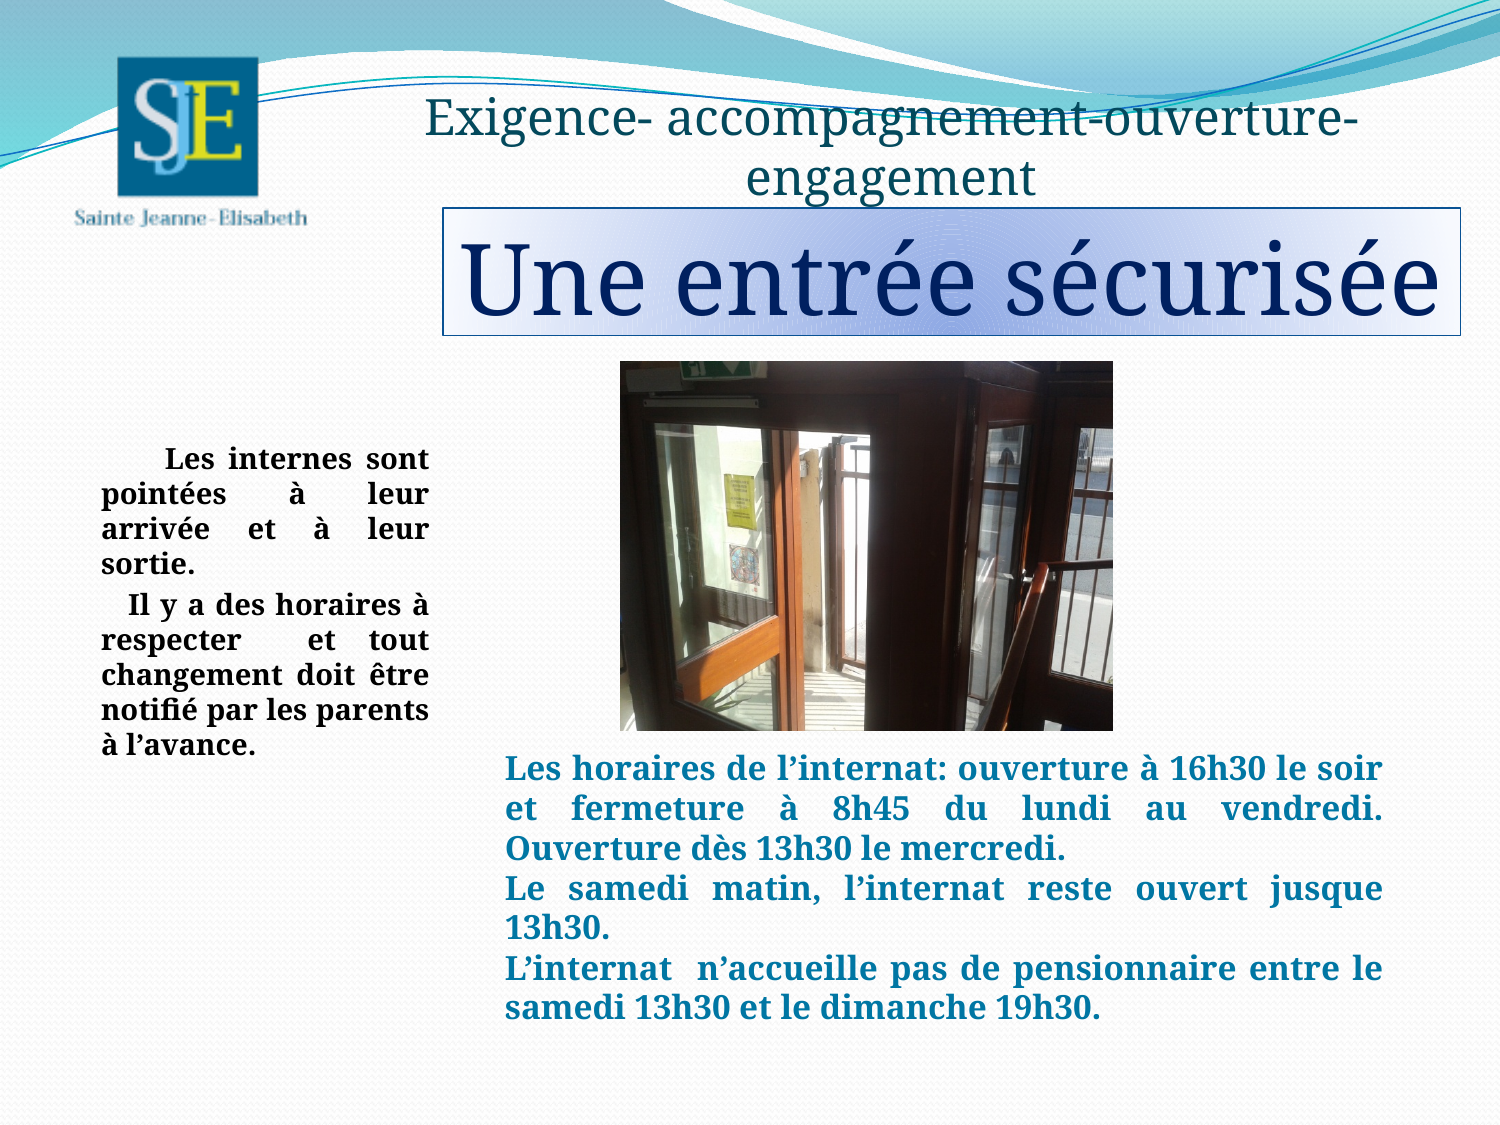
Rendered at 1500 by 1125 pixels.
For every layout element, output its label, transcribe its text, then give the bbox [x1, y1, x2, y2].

picture [619, 361, 1113, 732]
title Une entrée sécurisée [442, 213, 1461, 336]
text_box Exigence- accompagnement-ouverture-engagement [345, 78, 1471, 213]
text_box Les horaires de l’internat: ouverture à 16h30 le soir et fermeture à 8h45 du lundi au vendredi. Ouverture dès 13h30 le mercredi. Le samedi matin, l’internat reste ouvert jusque 13h30. L’internat n’accueille pas de pensionnaire entre le samedi 13h30 et le dimanche 19h30. [490, 739, 1400, 1079]
picture [40, 54, 338, 232]
list Les internes sont pointées à leur arrivée et à leur sortie. Il y a des horaires à respecter et tout changement doit être notifié par les parents à l’avance. [41, 432, 445, 823]
